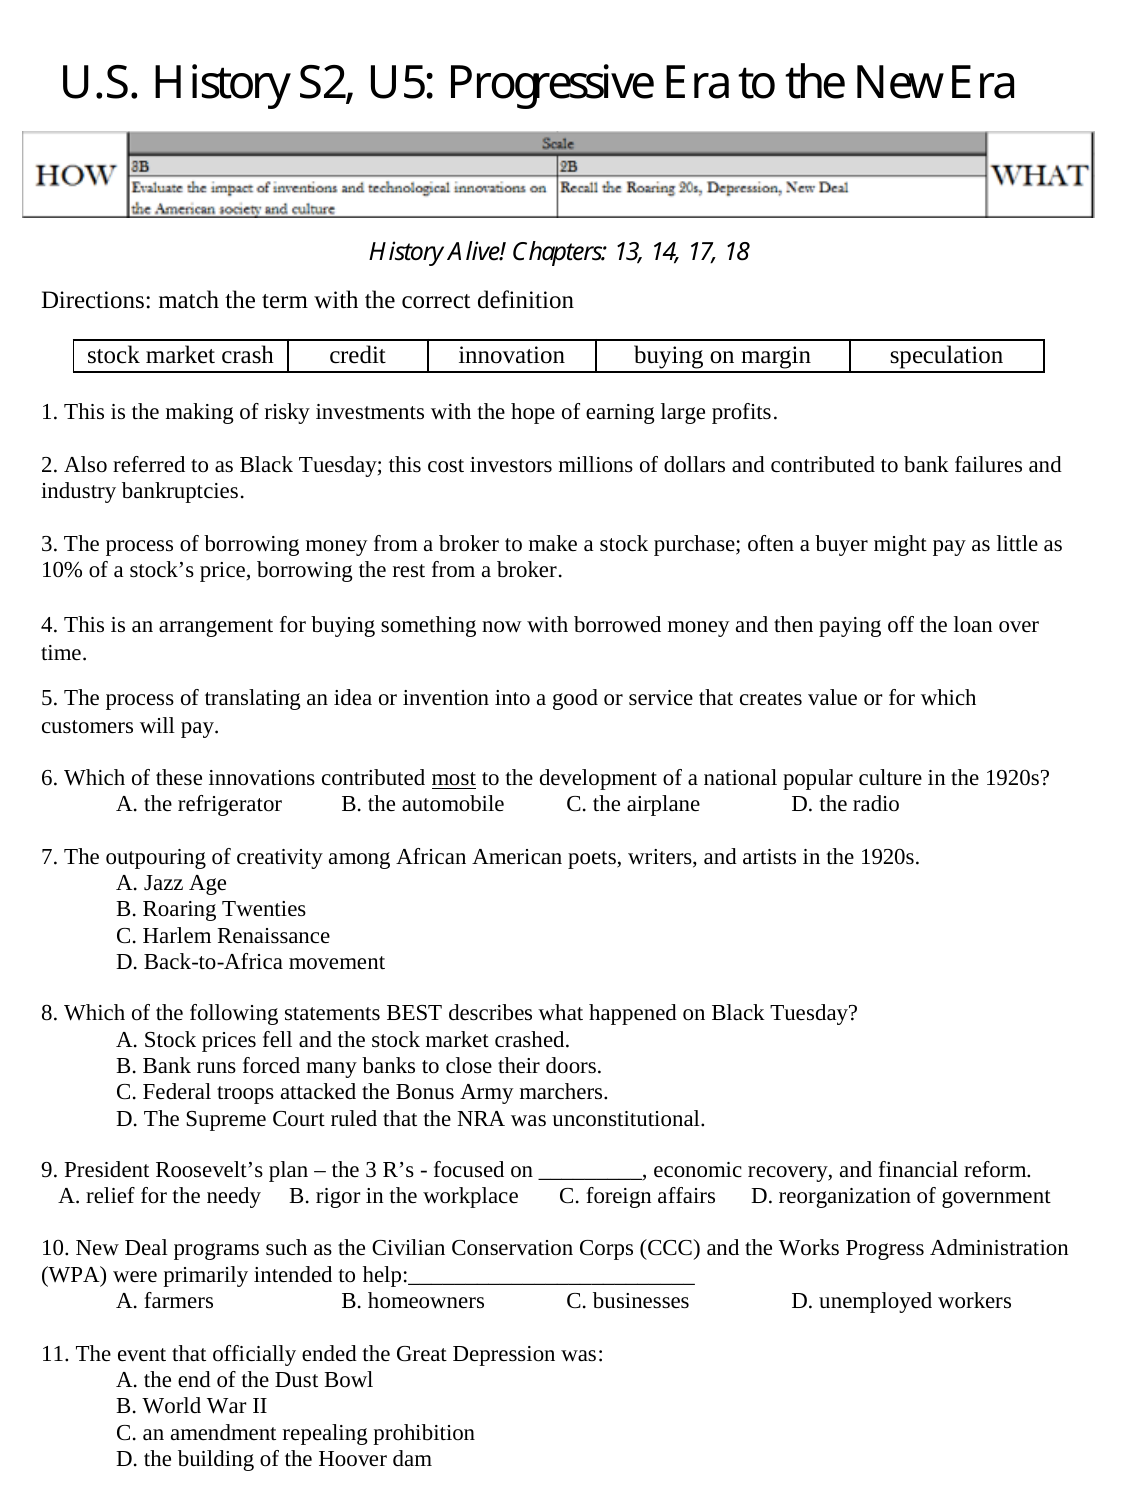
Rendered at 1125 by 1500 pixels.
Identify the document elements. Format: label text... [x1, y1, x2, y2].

table_header innovation [429, 341, 595, 371]
table_header buying on margin [597, 341, 849, 371]
picture [40, 764, 1077, 1474]
picture [40, 398, 1077, 760]
picture [22, 57, 1095, 218]
picture [40, 238, 1077, 335]
table_header credit [289, 341, 427, 371]
table_header stock market crash [74, 341, 287, 371]
table_header speculation [851, 341, 1043, 371]
